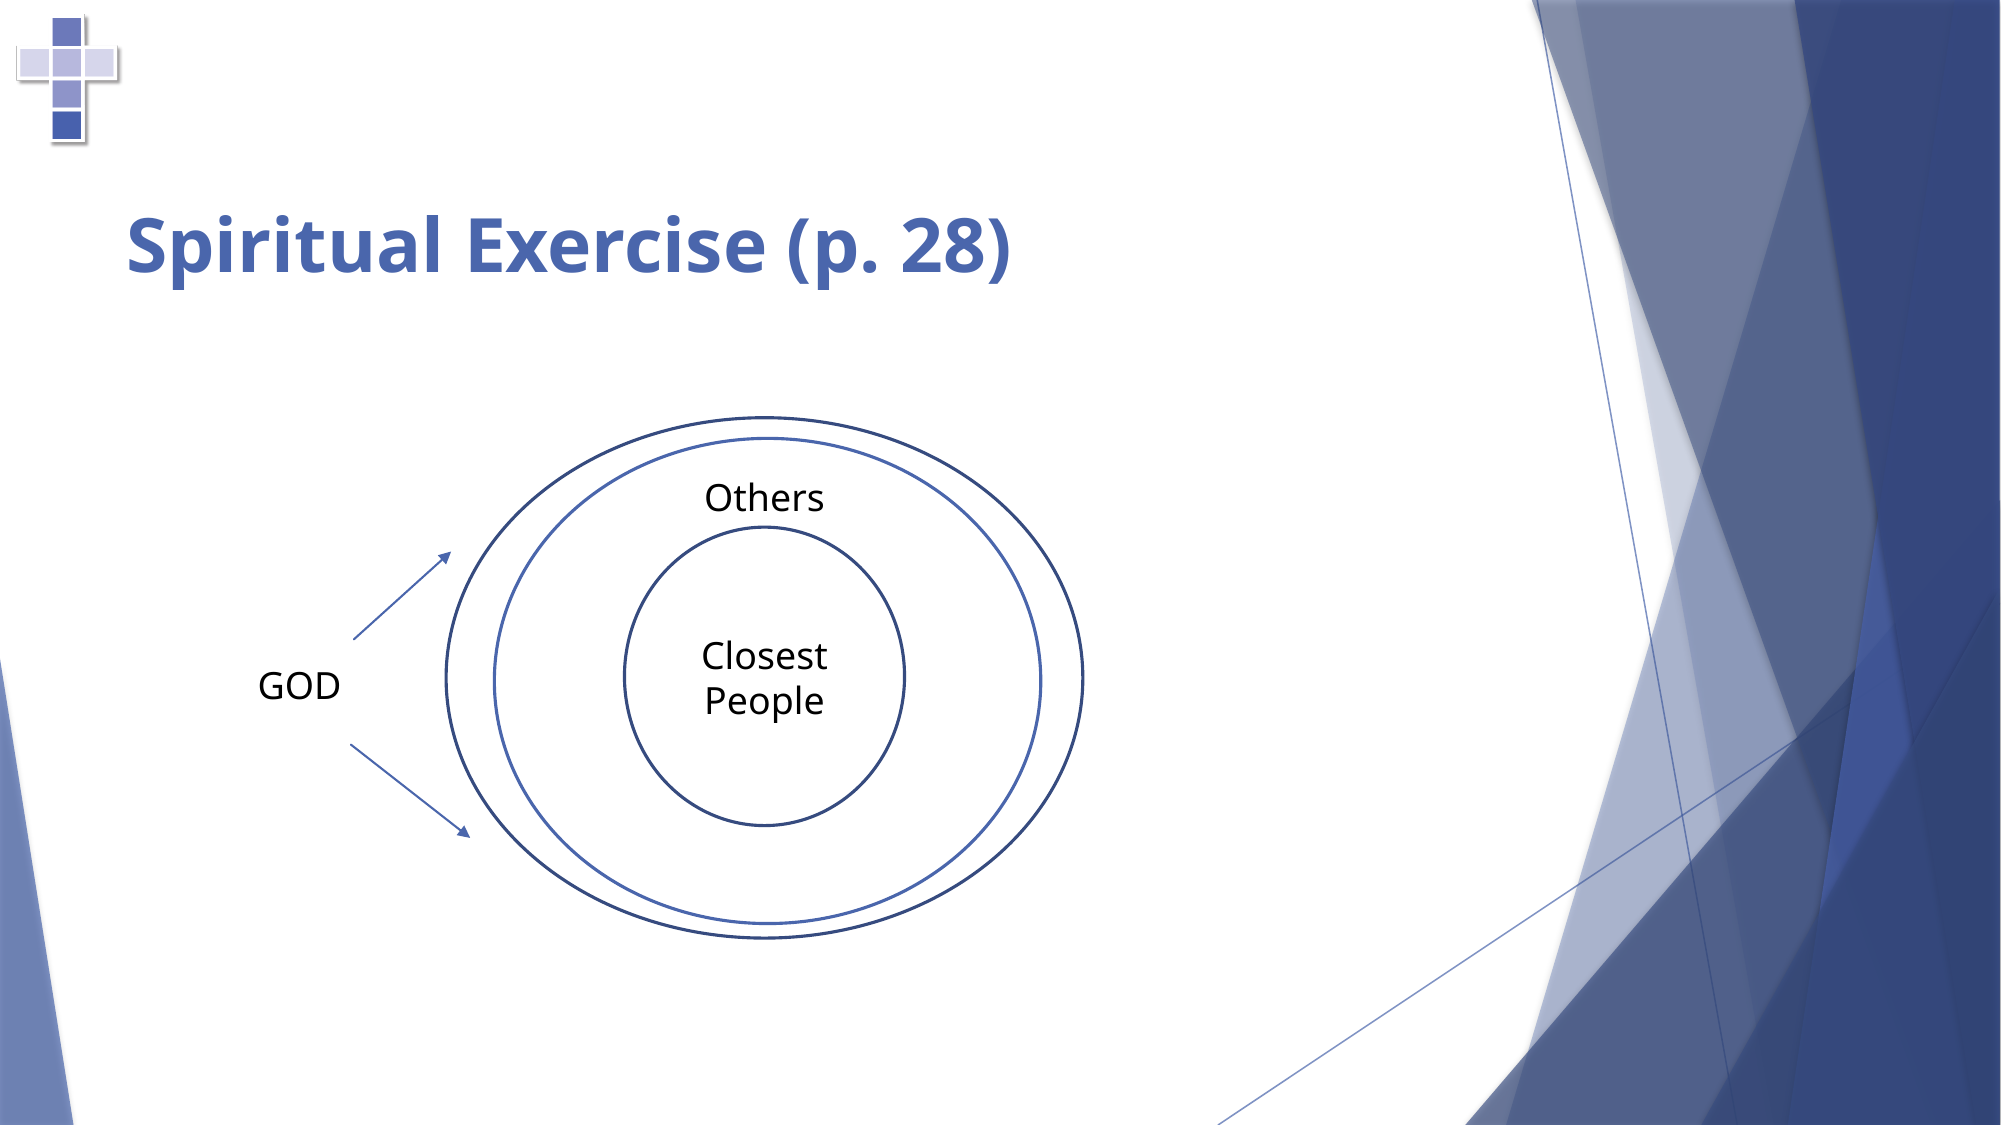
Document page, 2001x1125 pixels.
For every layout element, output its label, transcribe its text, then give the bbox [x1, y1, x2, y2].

text_box Others [671, 466, 858, 527]
picture [0, 0, 155, 182]
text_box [353, 551, 452, 640]
title Spiritual Exercise (p. 28) [111, 99, 1522, 317]
text_box [444, 416, 1085, 940]
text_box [350, 744, 471, 839]
text_box GOD [184, 654, 415, 715]
text_box Closest People [677, 624, 852, 730]
